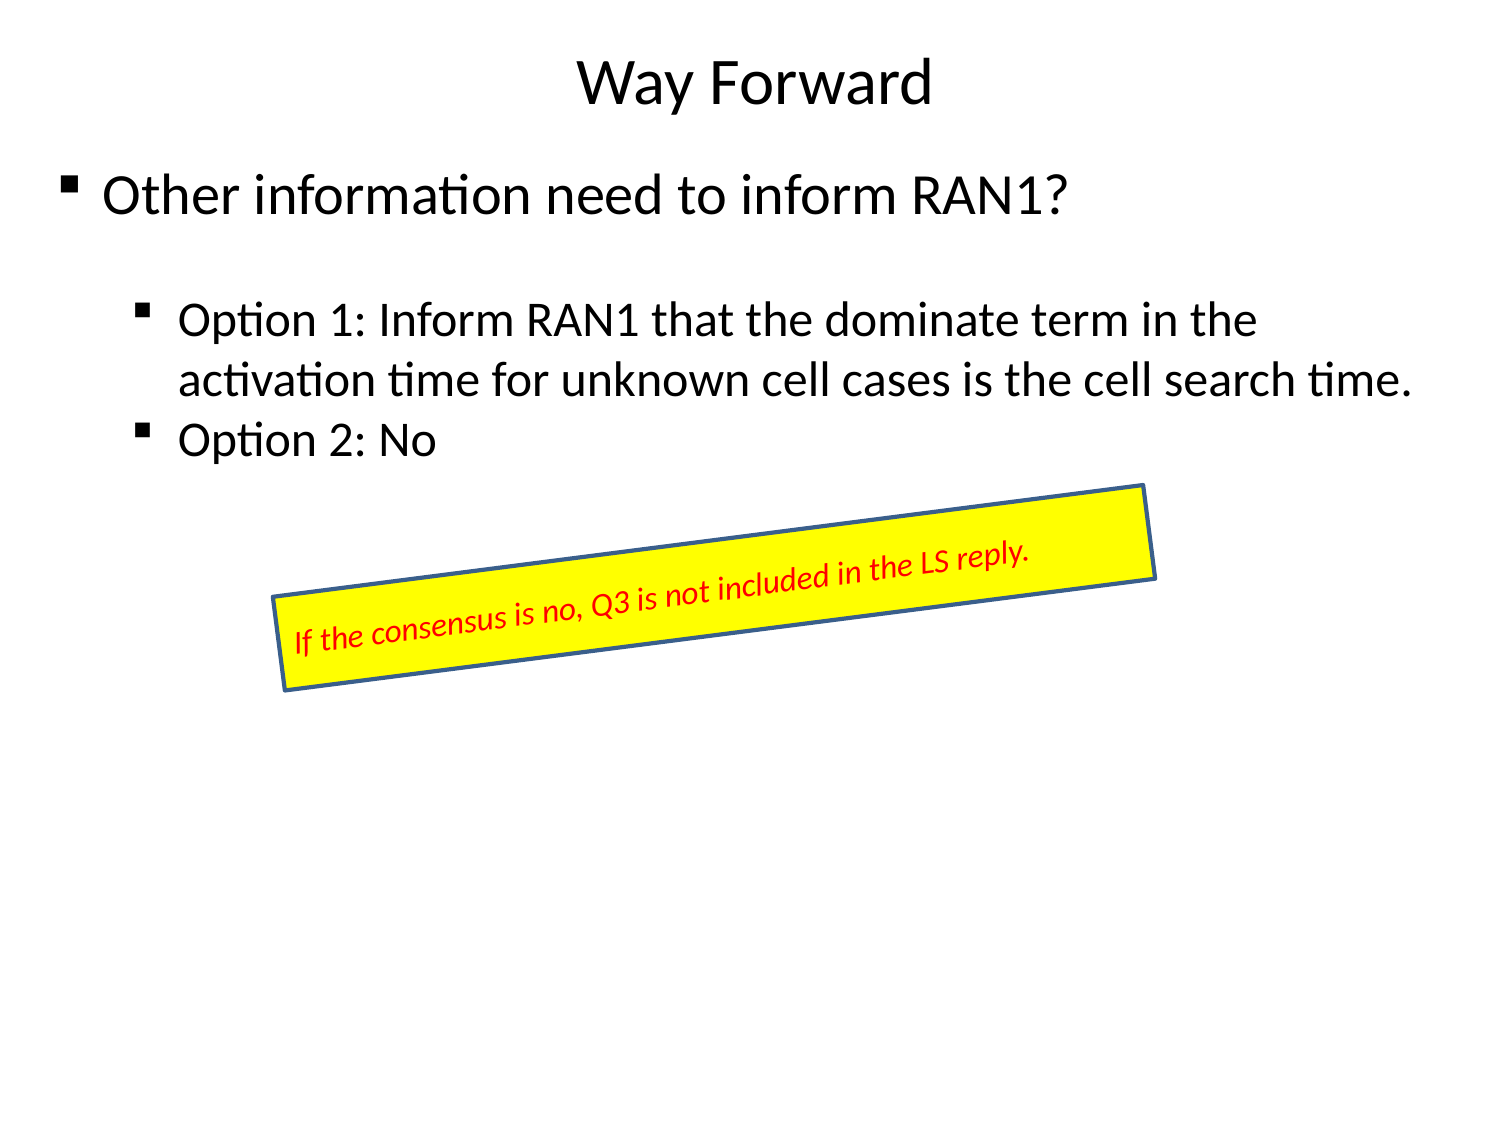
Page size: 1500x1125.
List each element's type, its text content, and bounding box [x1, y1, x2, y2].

title Way Forward [53, 0, 1459, 149]
text_box If the consensus is no, Q3 is not included in the LS reply. [270, 482, 1158, 693]
text_box Other information need to inform RAN1? Option 1: Inform RAN1 that the dominate term in the activation time for unknown cell cases is the cell search time. Option 2: No [41, 149, 1459, 534]
